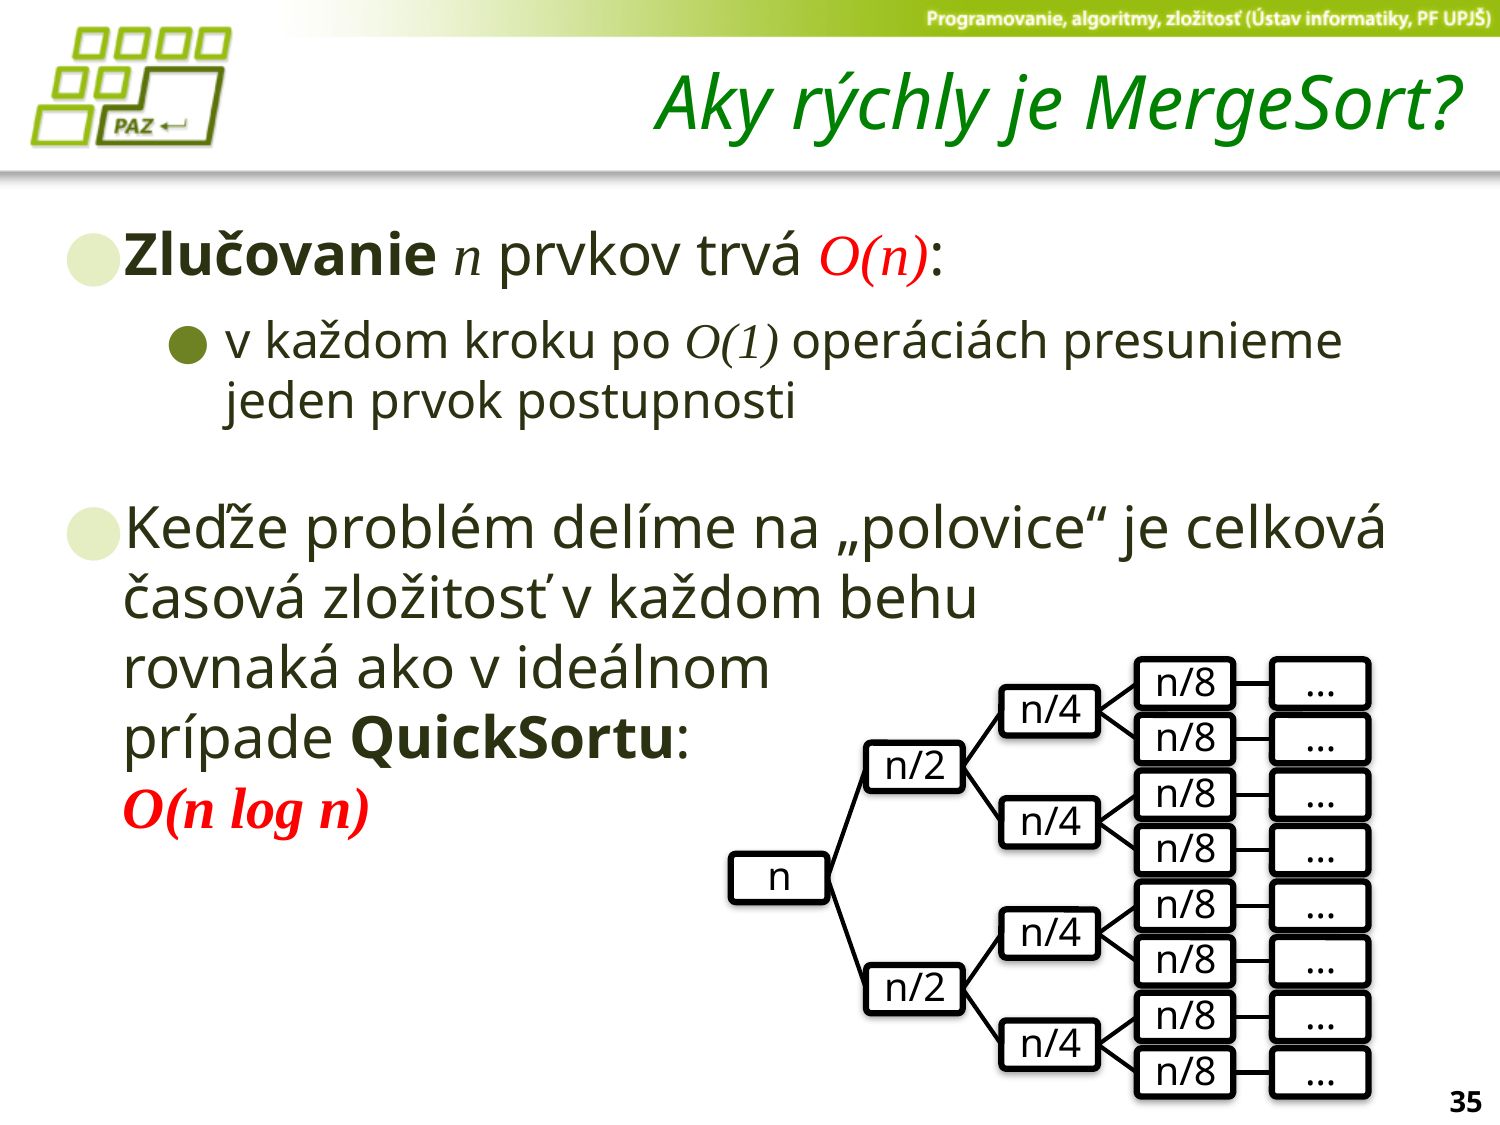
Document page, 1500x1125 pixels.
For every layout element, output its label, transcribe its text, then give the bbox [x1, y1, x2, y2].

list Zlučovanie n prvkov trvá O(n): v každom kroku po O(1) operáciách presunieme jeden prvok postupnosti Keďže problém delíme na „polovice“ je celková časová zložitosť v každom behu rovnaká ako v ideálnom prípade QuickSortu: O(n log n) [48, 209, 1456, 1080]
title Aky rýchly je MergeSort? [343, 46, 1477, 135]
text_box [705, 659, 1395, 1097]
picture [0, 0, 1500, 1125]
